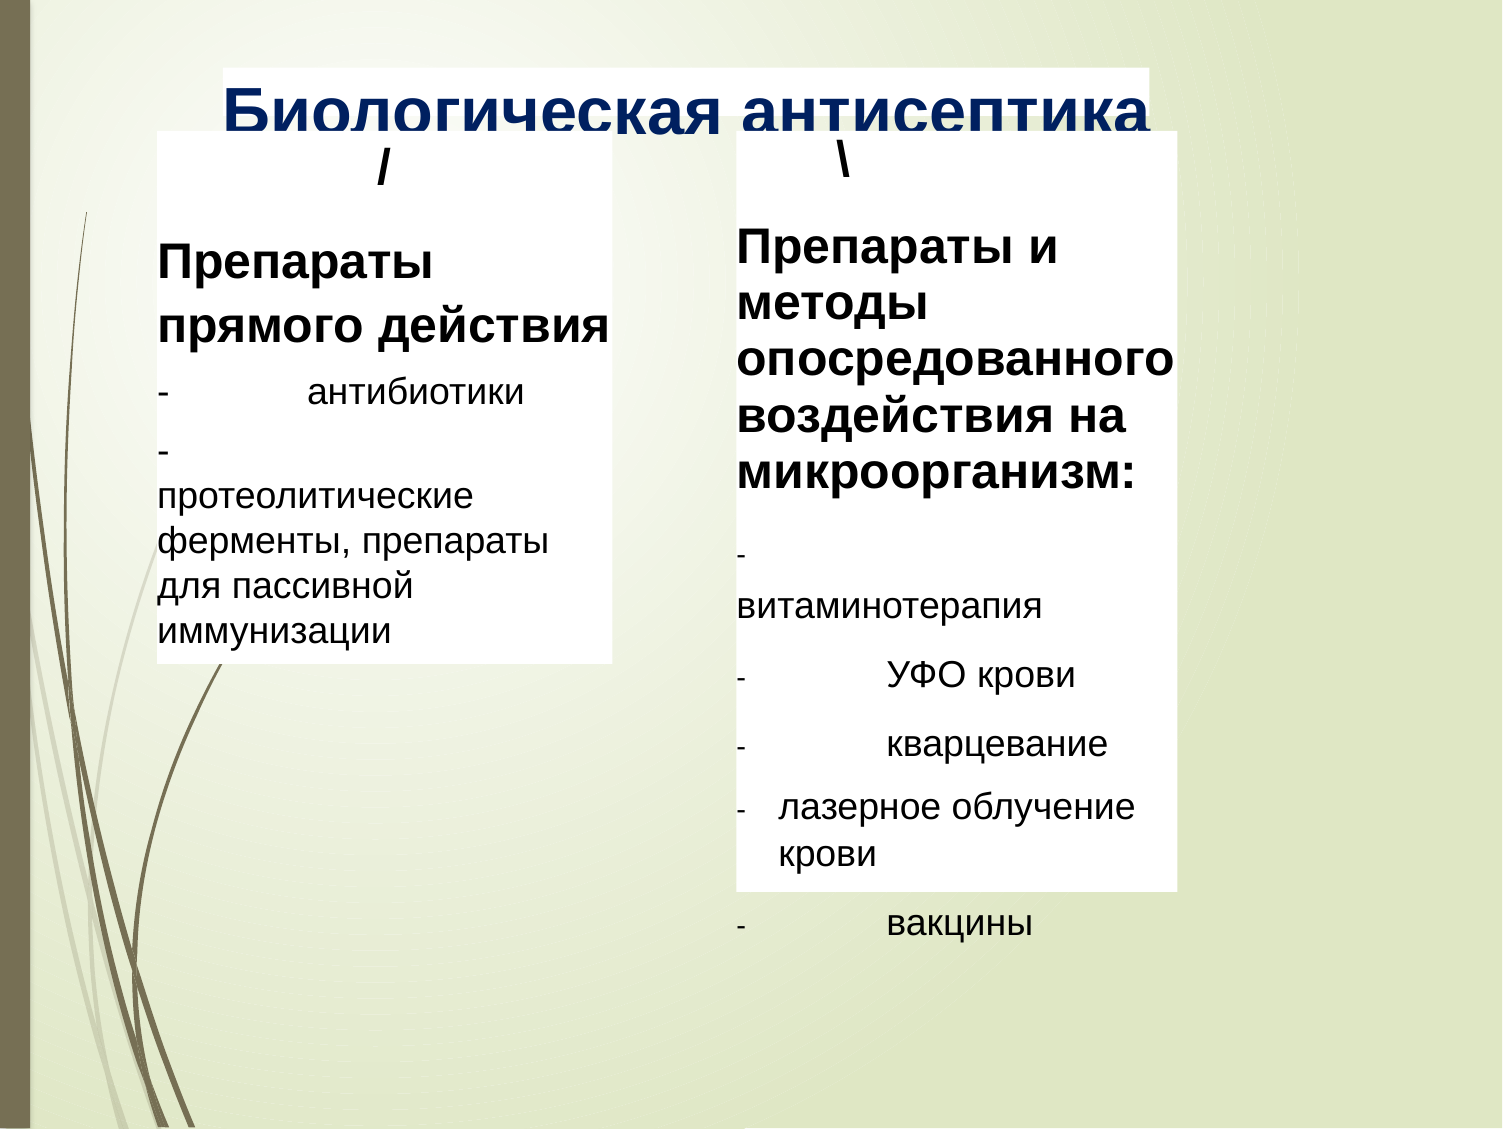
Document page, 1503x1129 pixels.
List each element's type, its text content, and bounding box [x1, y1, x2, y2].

text_box / Препараты прямого действия - антибиотики - протеолитические ферменты, препараты для пассивной иммунизации [157, 130, 613, 664]
text_box \ Препараты и методы опосредованного воздействия на микроорганизм: - витаминотерапия - УФО крови - кварцевание - лазерное облучение крови - вакцины [736, 130, 1178, 892]
text_box Биологическая антисептика [222, 67, 1150, 116]
